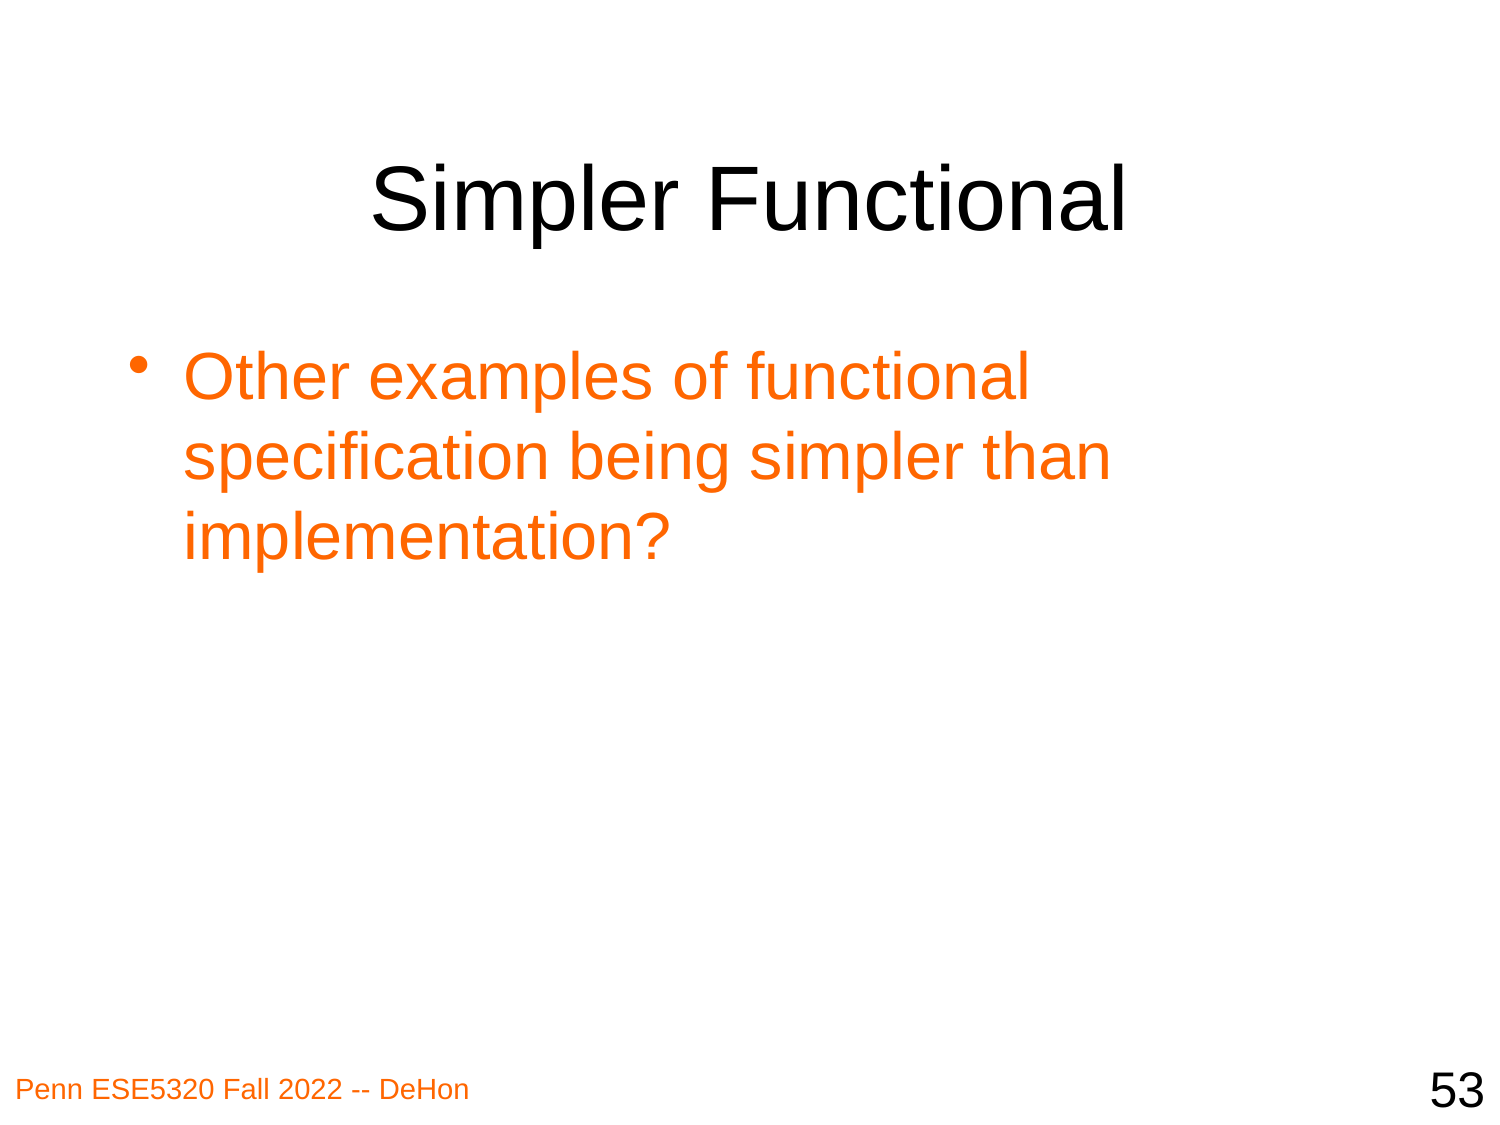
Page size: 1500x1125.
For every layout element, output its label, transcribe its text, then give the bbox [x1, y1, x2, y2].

slide_number Penn ESE5320 Fall 2022 -- DeHon [0, 1062, 576, 1125]
slide_number 53 [1187, 1049, 1500, 1125]
list Other examples of functional specification being simpler than implementation? [112, 324, 1388, 1001]
title Simpler Functional [112, 99, 1388, 288]
